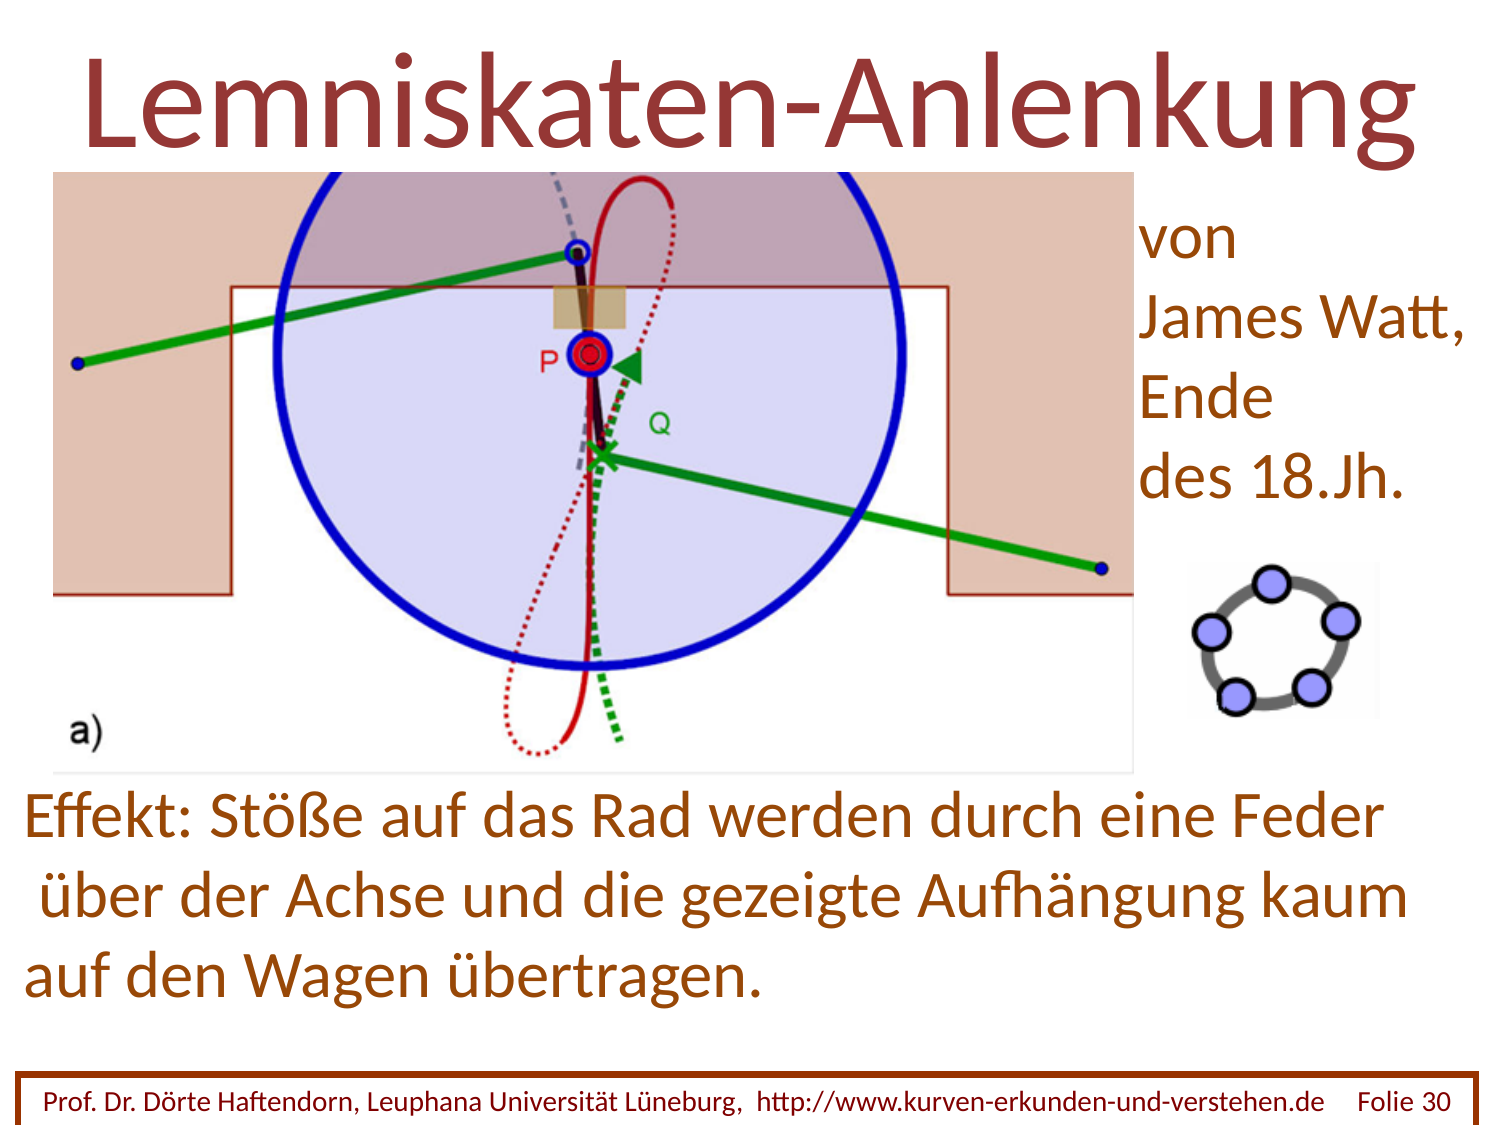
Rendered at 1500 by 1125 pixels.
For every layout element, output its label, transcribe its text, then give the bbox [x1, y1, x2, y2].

picture [52, 172, 1134, 778]
picture [1186, 562, 1380, 719]
text_box von James Watt, Ende des 18.Jh. [1138, 184, 1497, 519]
text_box Prof. Dr. Dörte Haftendorn, Leuphana Universität Lüneburg, http://www.kurven-erkunden-und-verstehen.de Folie 30 [17, 1074, 1477, 1125]
text_box Lemniskaten-Anlenkung [41, 0, 1459, 185]
text_box Effekt: Stöße auf das Rad werden durch eine Feder über der Achse und die gezeigte Aufhängung kaum auf den Wagen übertragen. [8, 763, 1441, 1018]
